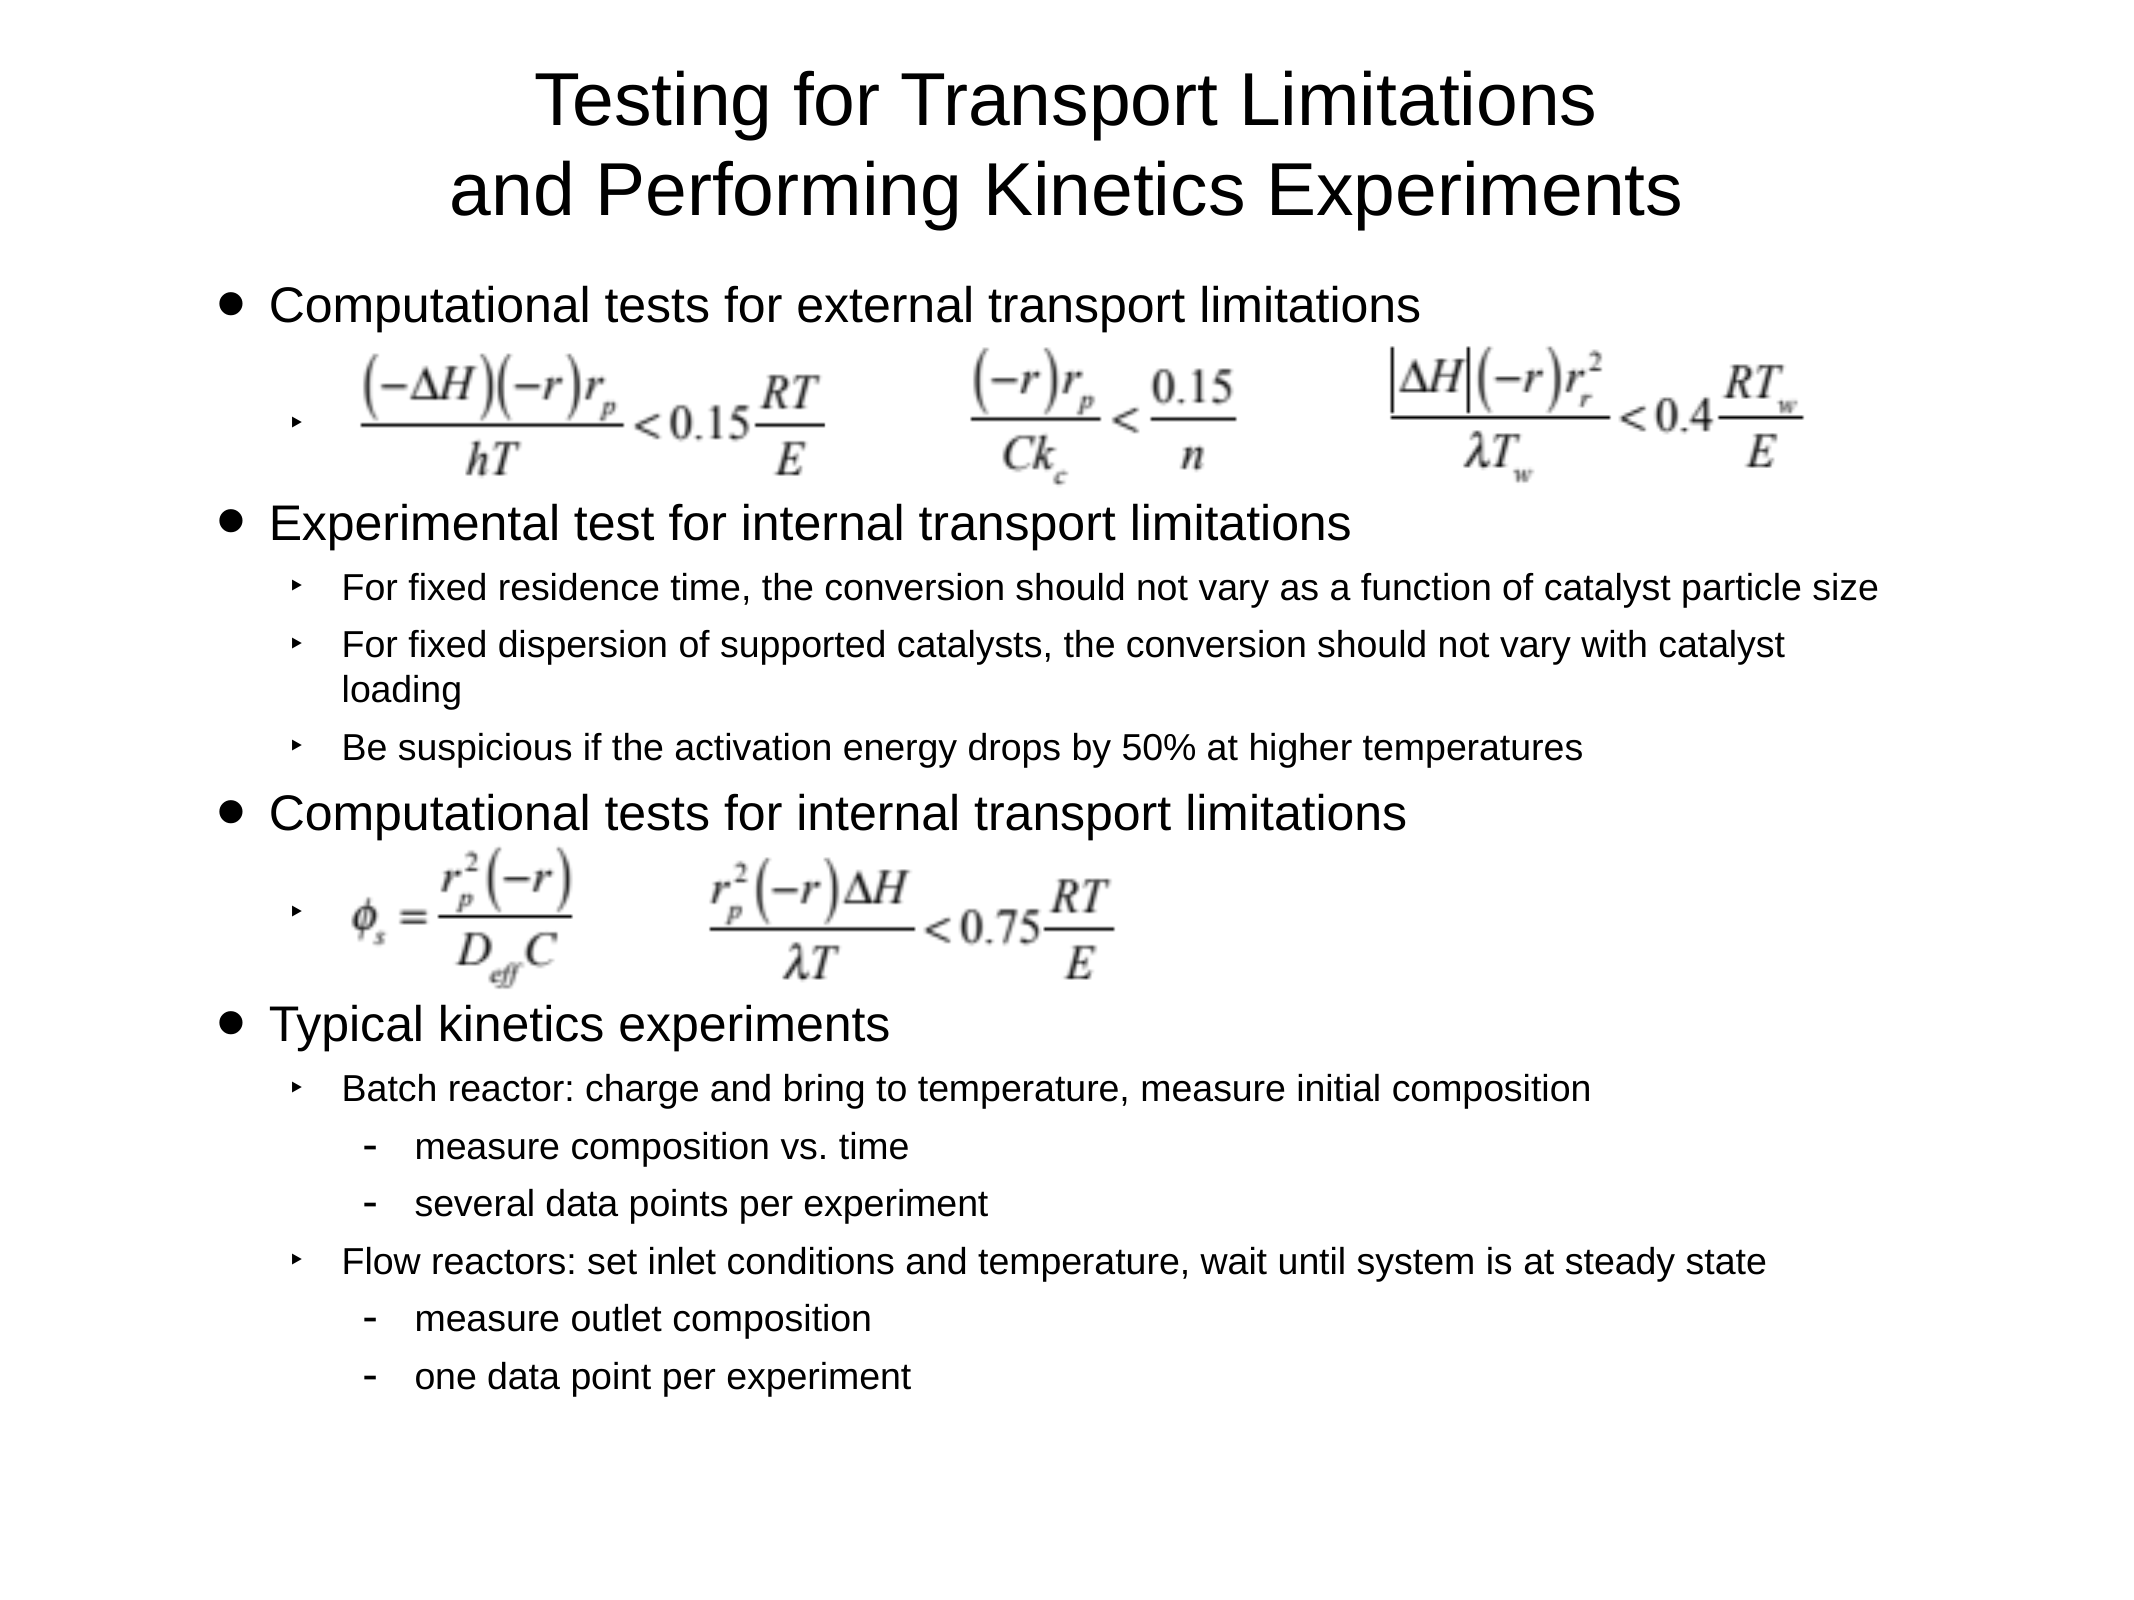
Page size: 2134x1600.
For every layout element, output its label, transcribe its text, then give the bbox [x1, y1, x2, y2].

list Computational tests for external transport limitations Experimental test for internal transport limitations For fixed residence time, the conversion should not vary as a function of catalyst particle size For fixed dispersion of supported catalysts, the conversion should not vary with catalyst loading Be suspicious if the activation energy drops by 50% at higher temperatures Computational tests for internal transport limitations Typical kinetics experiments Batch reactor: charge and bring to temperature, measure initial composition measure composition vs. time several data points per experiment Flow reactors: set inlet conditions and temperature, wait until system is at steady state measure outlet composition one data point per experiment [208, 264, 1925, 1463]
picture [701, 847, 1118, 987]
title Testing for Transport Limitations and Performing Kinetics Experiments [208, 41, 1925, 250]
picture [1382, 339, 1807, 486]
picture [355, 342, 826, 482]
picture [966, 337, 1240, 488]
picture [347, 837, 579, 996]
